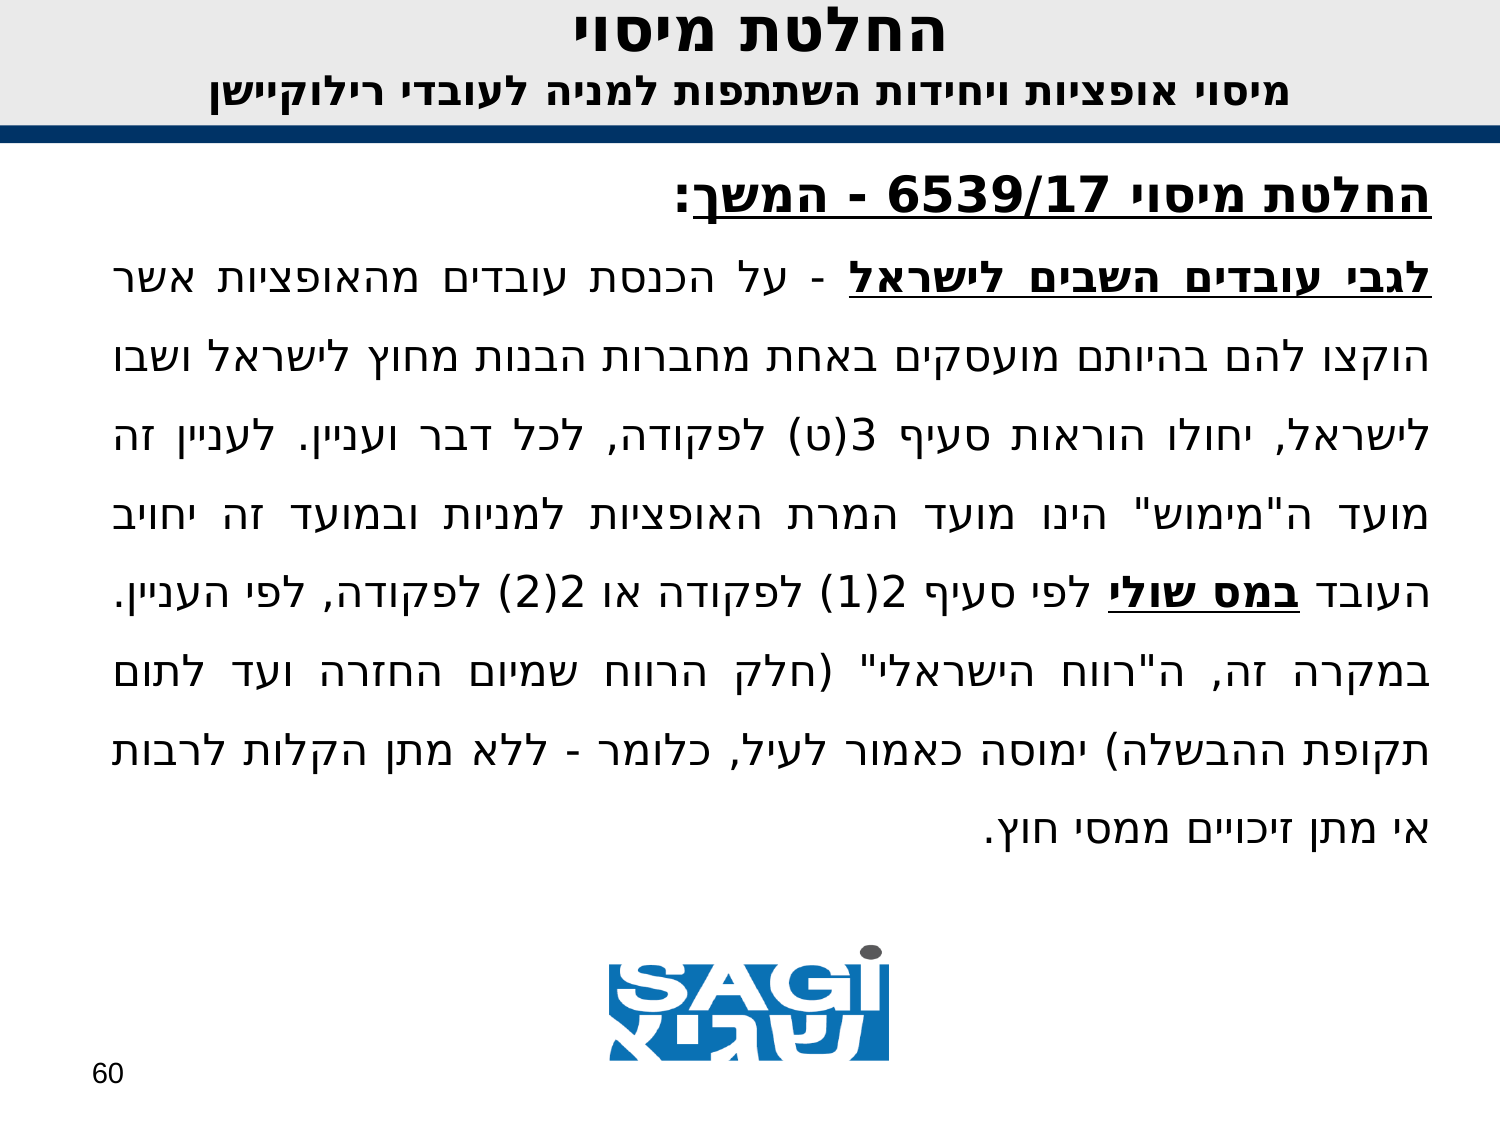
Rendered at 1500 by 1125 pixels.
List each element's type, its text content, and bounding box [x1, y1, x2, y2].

text_box החלטת מיסוי מיסוי אופציות ויחידות השתתפות למניה לעובדי רילוקיישן [29, 0, 1471, 114]
picture [596, 940, 904, 1063]
slide_number 60 [76, 1046, 428, 1125]
list החלטת מיסוי 6539/17 - המשך: לגבי עובדים השבים לישראל - על הכנסת עובדים מהאופציות אשר הוקצו להם בהיותם מועסקים באחת מחברות הבנות מחוץ לישראל ושבו לישראל, יחולו הוראות סעיף 3(ט) לפקודה, לכל דבר ועניין. לעניין זה מועד ה"מימוש" הינו מועד המרת האופציות למניות ובמועד זה יחויב העובד במס שולי לפי סעיף 2(1) לפקודה או 2(2) לפקודה, לפי העניין. במקרה זה, ה"רווח הישראלי" (חלק הרווח שמיום החזרה ועד לתום תקופת ההבשלה) ימוסה כאמור לעיל, כלומר - ללא מתן הקלות לרבות אי מתן זיכויים ממסי חוץ. [96, 125, 1447, 923]
